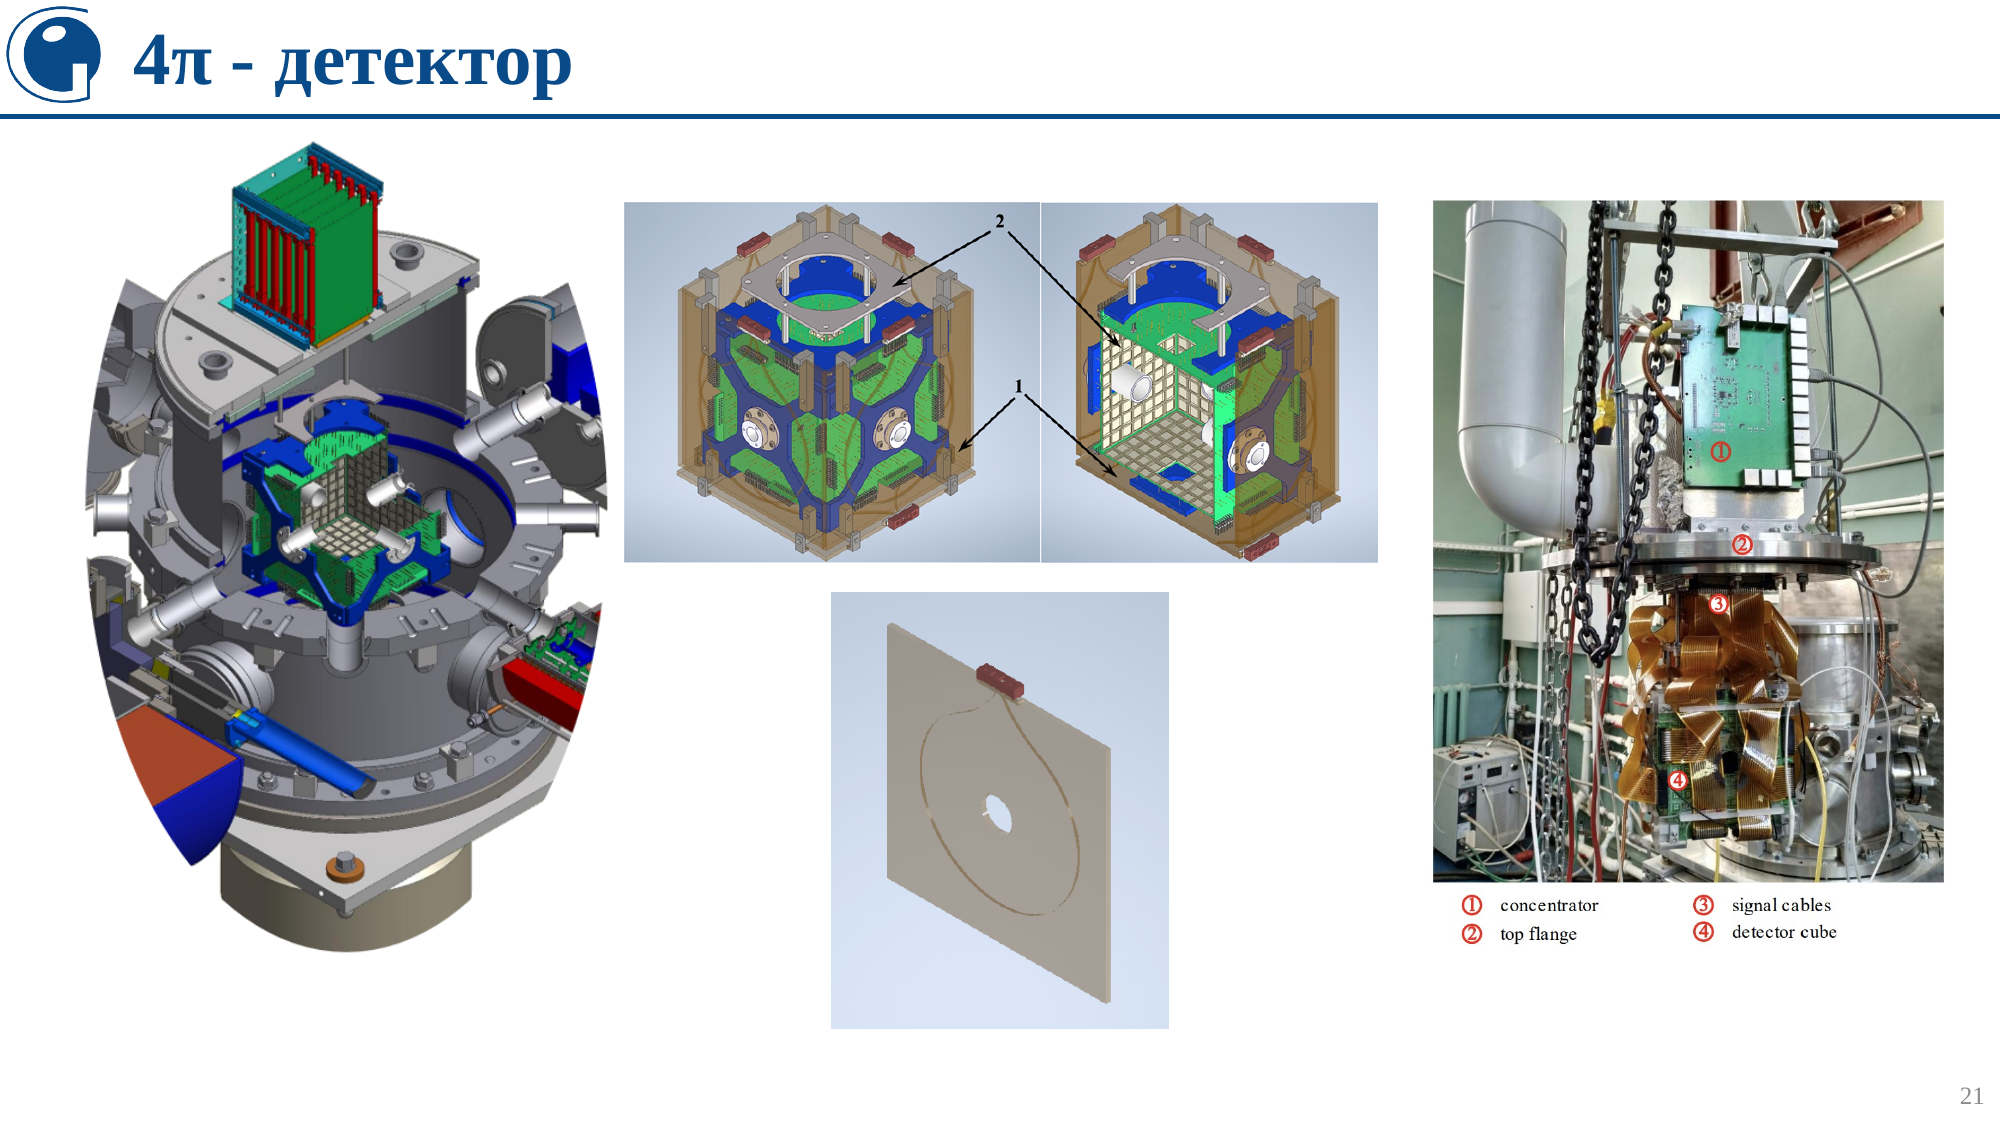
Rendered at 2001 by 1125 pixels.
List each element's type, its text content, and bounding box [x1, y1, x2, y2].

picture [831, 592, 1169, 1029]
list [6, 6, 101, 103]
text_box 4π - детектор [118, 1, 729, 107]
slide_number 21 [1550, 1065, 2000, 1125]
picture [1424, 178, 1949, 947]
picture [38, 130, 1378, 958]
